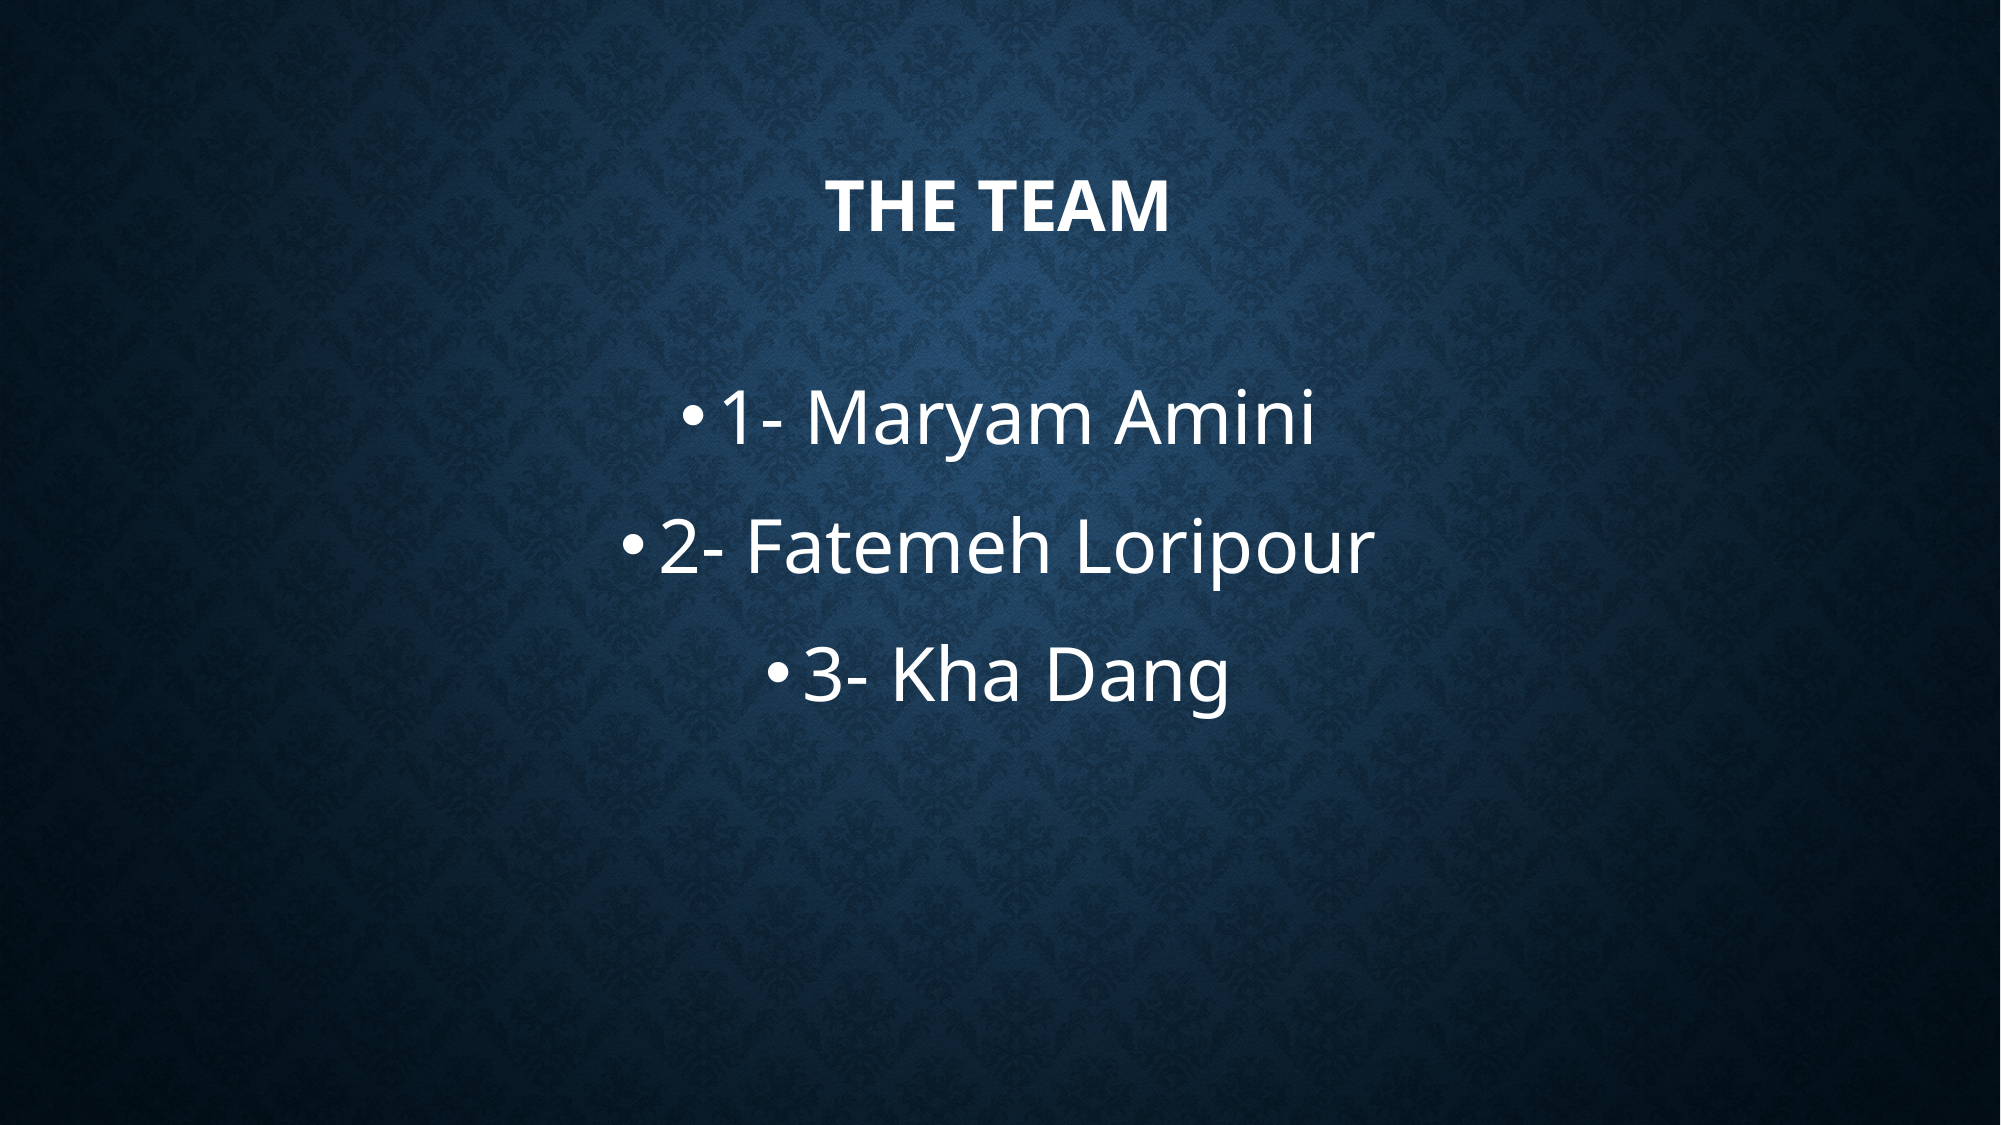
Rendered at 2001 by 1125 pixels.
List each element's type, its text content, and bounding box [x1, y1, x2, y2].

title The team [149, 99, 1849, 318]
list 1- Maryam Amini 2- Fatemeh Loripour 3- Kha Dang [149, 343, 1849, 950]
